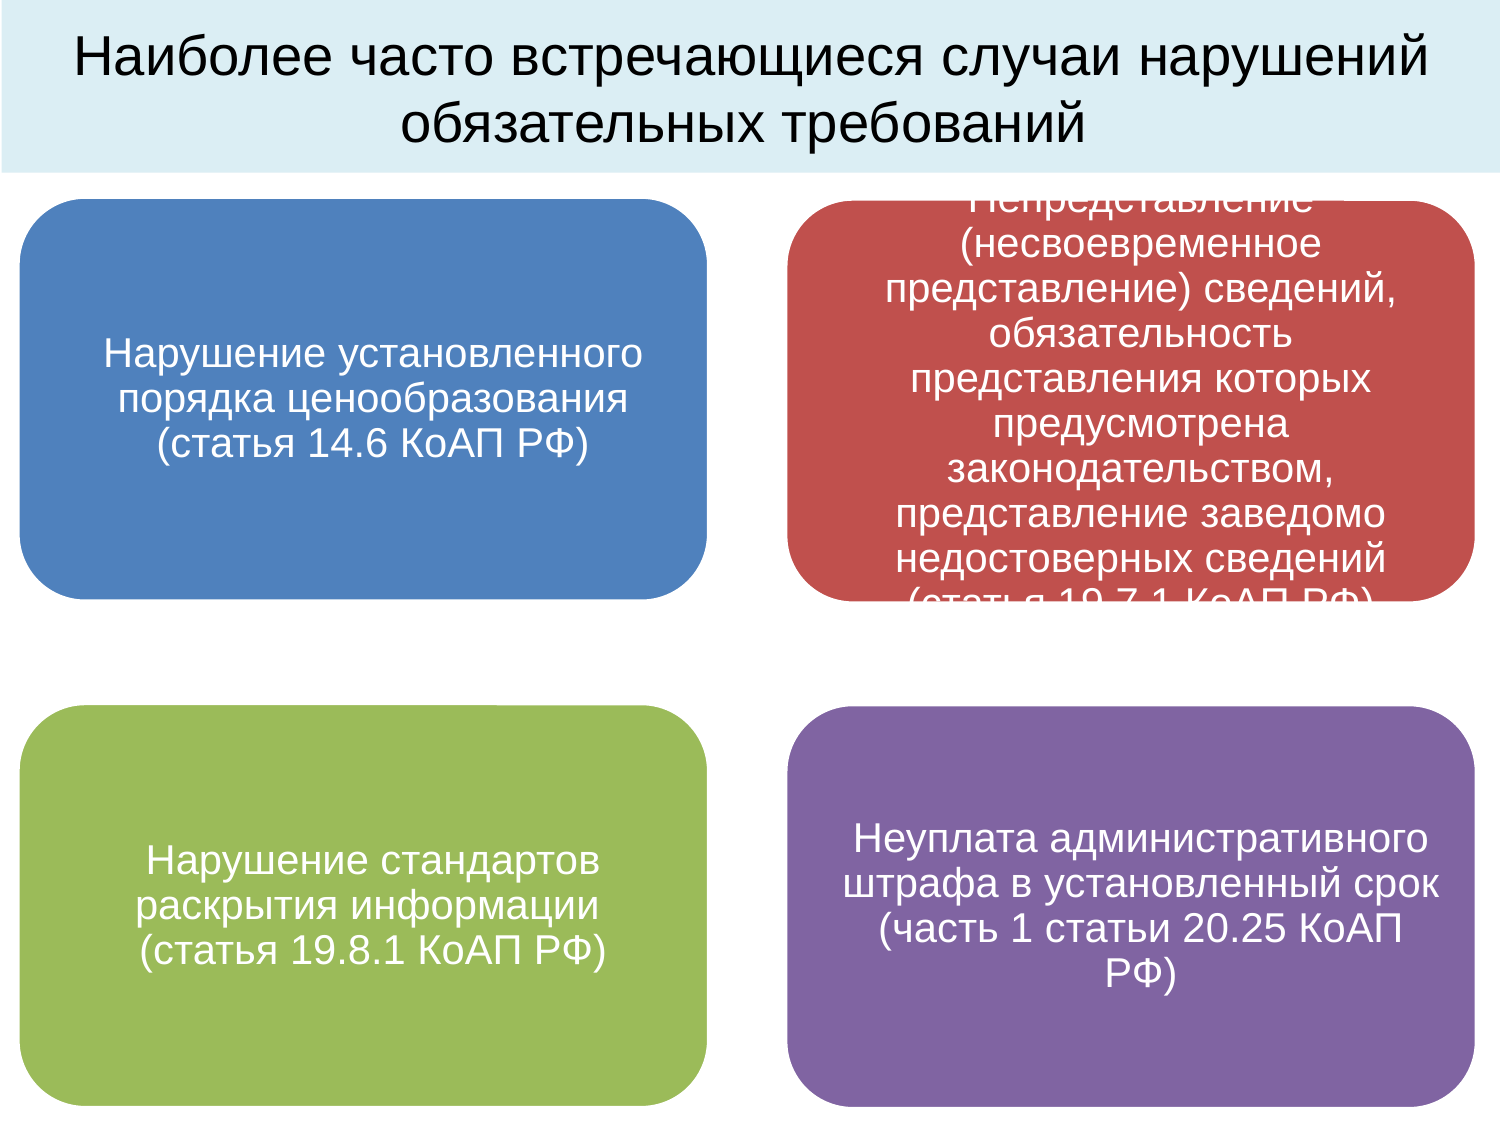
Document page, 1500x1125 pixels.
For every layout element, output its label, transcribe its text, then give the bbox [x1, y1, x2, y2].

title Наиболее часто встречающиеся случаи нарушений обязательных требований [1, 0, 1500, 172]
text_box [0, 172, 1500, 1125]
